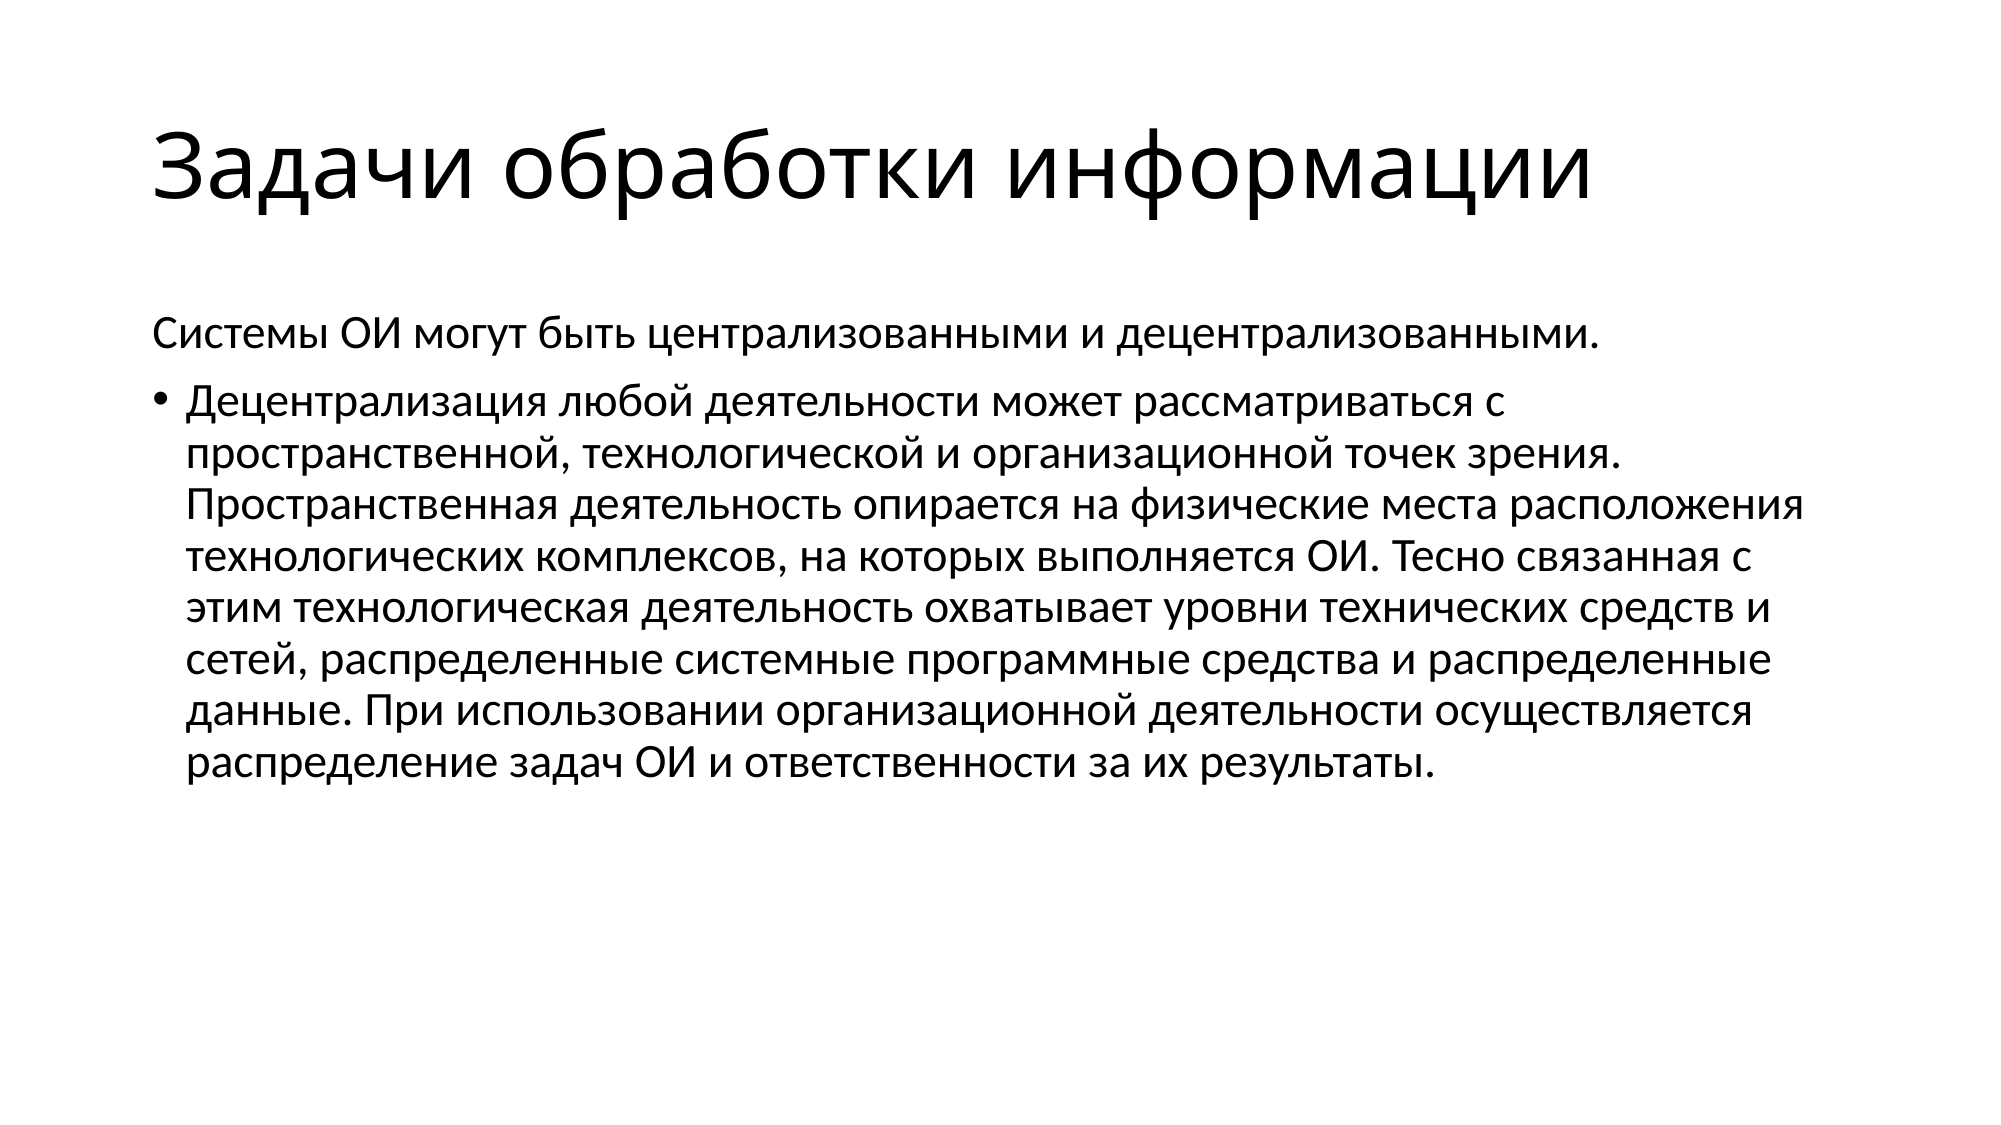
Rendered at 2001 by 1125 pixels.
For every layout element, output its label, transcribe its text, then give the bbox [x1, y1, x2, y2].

title Задачи обработки информации [137, 59, 1863, 278]
list Системы ОИ могут быть централизованными и децентрализованными. Децентрализация любой деятельности может рассматриваться с пространственной, технологической и организационной точек зрения. Пространственная деятельность опирается на физические места расположения технологических комплексов, на которых выполняется ОИ. Тесно связанная с этим технологическая деятельность охватывает уровни технических средств и сетей, распределенные системные программные средства и распределенные данные. При использовании организационной деятельности осуществляется распределение задач ОИ и ответственности за их результаты. [137, 299, 1863, 1014]
